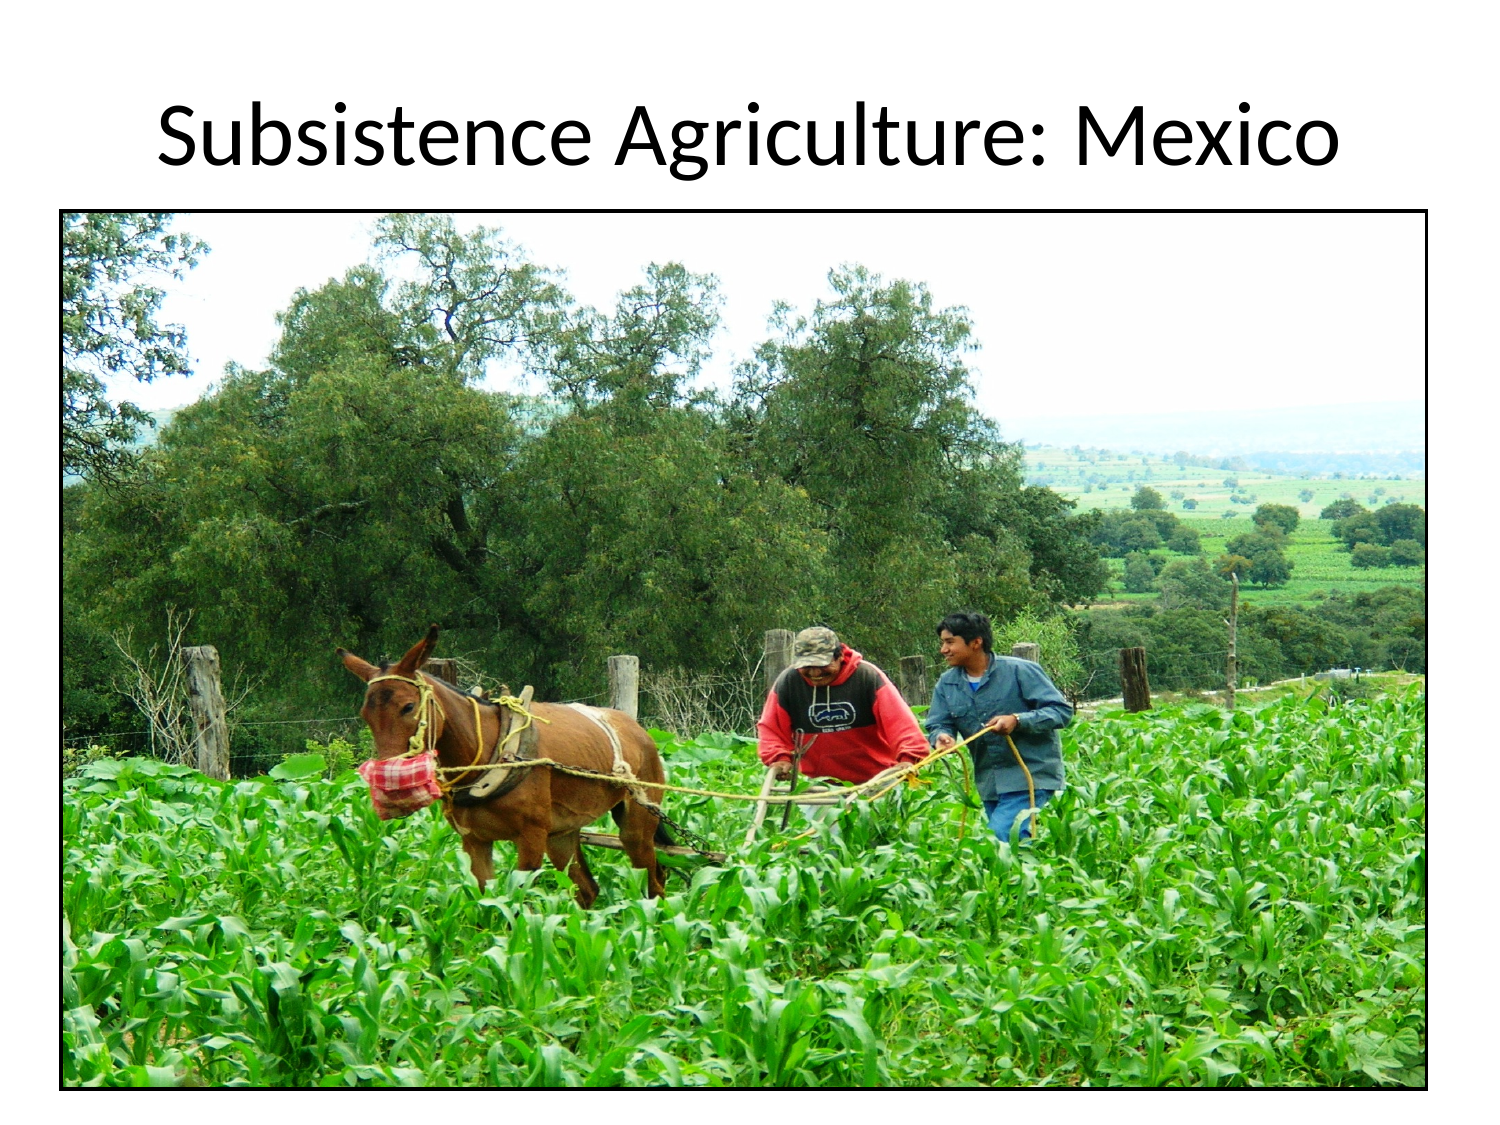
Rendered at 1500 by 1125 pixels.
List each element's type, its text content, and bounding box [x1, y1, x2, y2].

title Subsistence Agriculture: Mexico [75, 45, 1425, 209]
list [62, 212, 1426, 1088]
